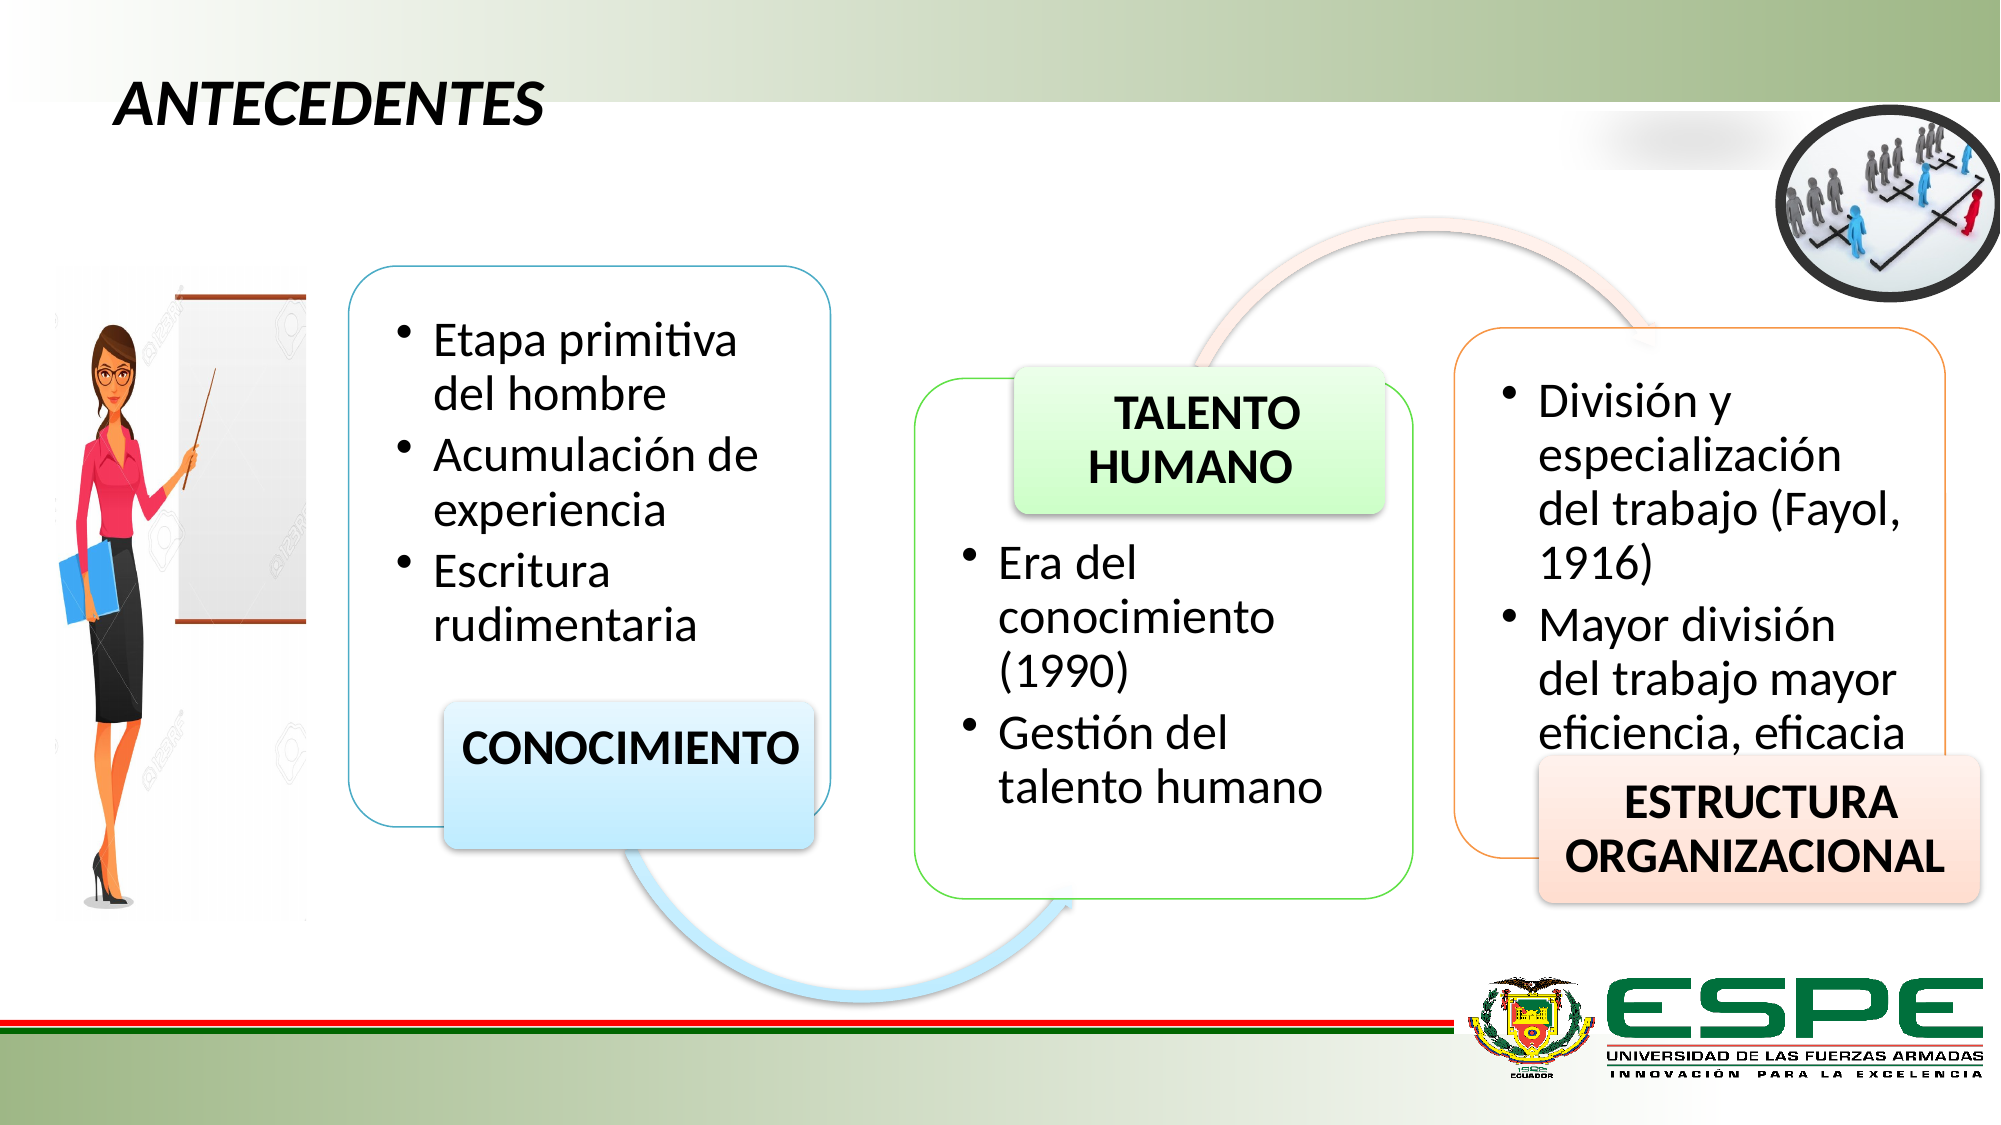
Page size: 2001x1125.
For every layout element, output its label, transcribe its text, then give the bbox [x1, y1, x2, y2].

title ANTECEDENTES [99, 51, 1900, 240]
picture [1780, 109, 2000, 298]
picture [54, 265, 307, 921]
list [326, 109, 1980, 1116]
